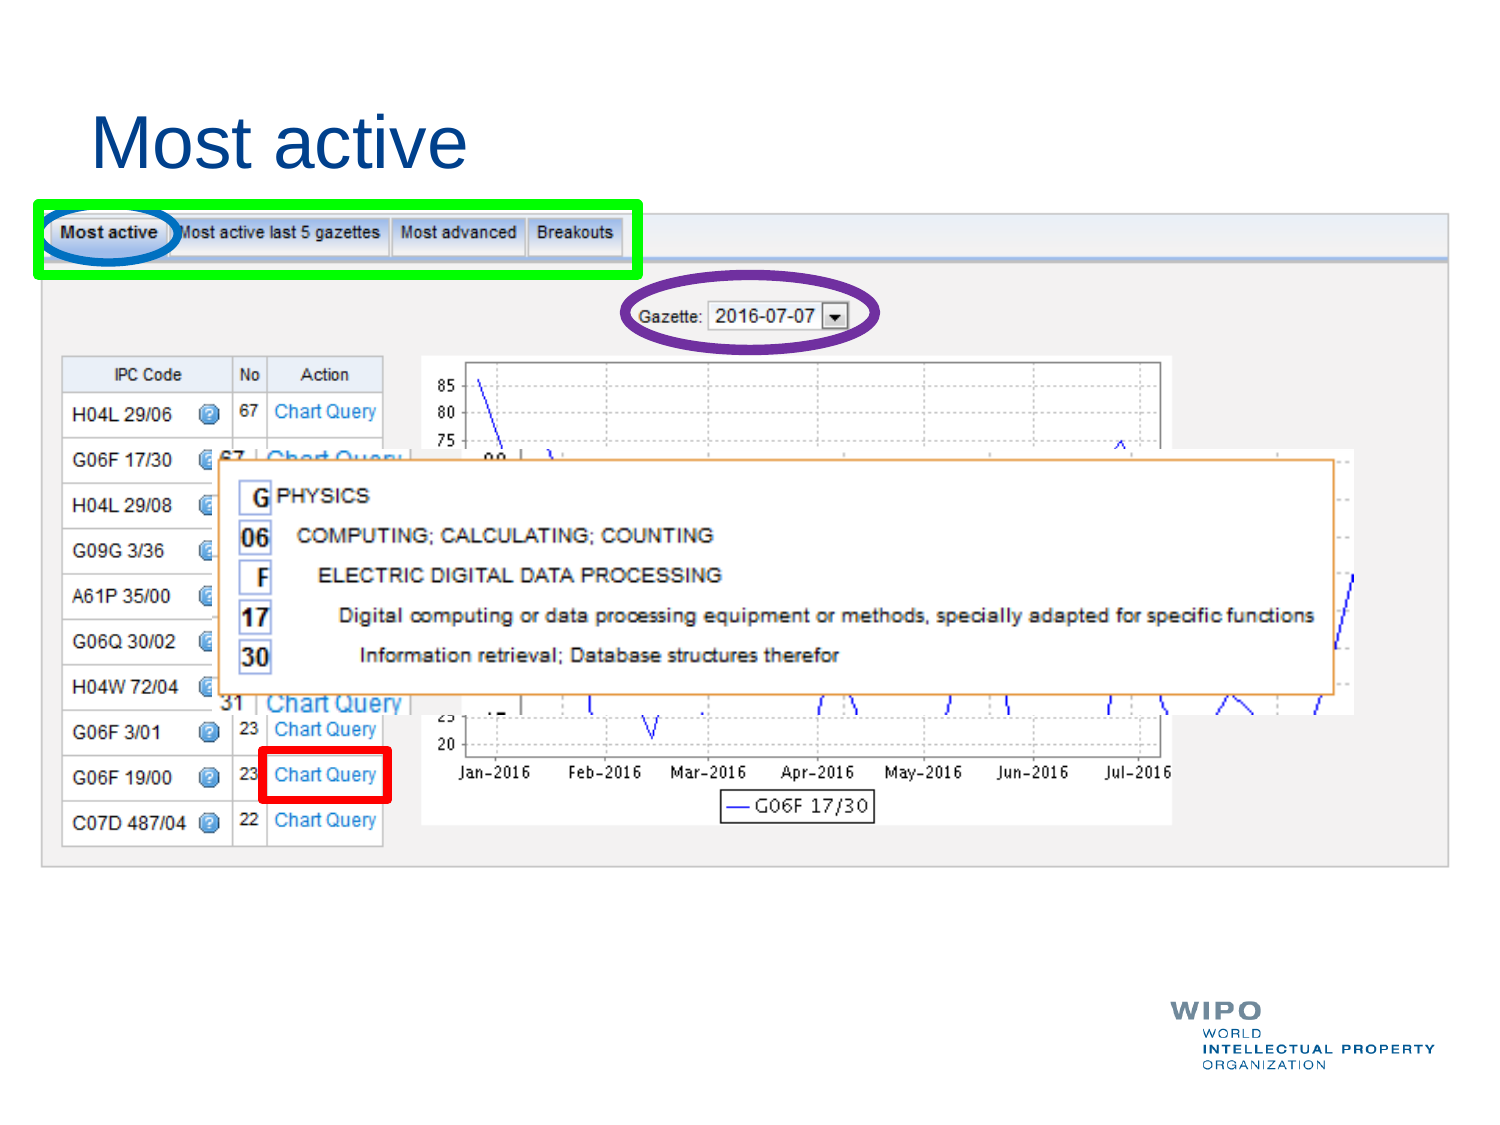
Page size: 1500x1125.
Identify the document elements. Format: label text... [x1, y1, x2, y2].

title Most active [75, 45, 1425, 203]
picture [0, 0, 1500, 1125]
